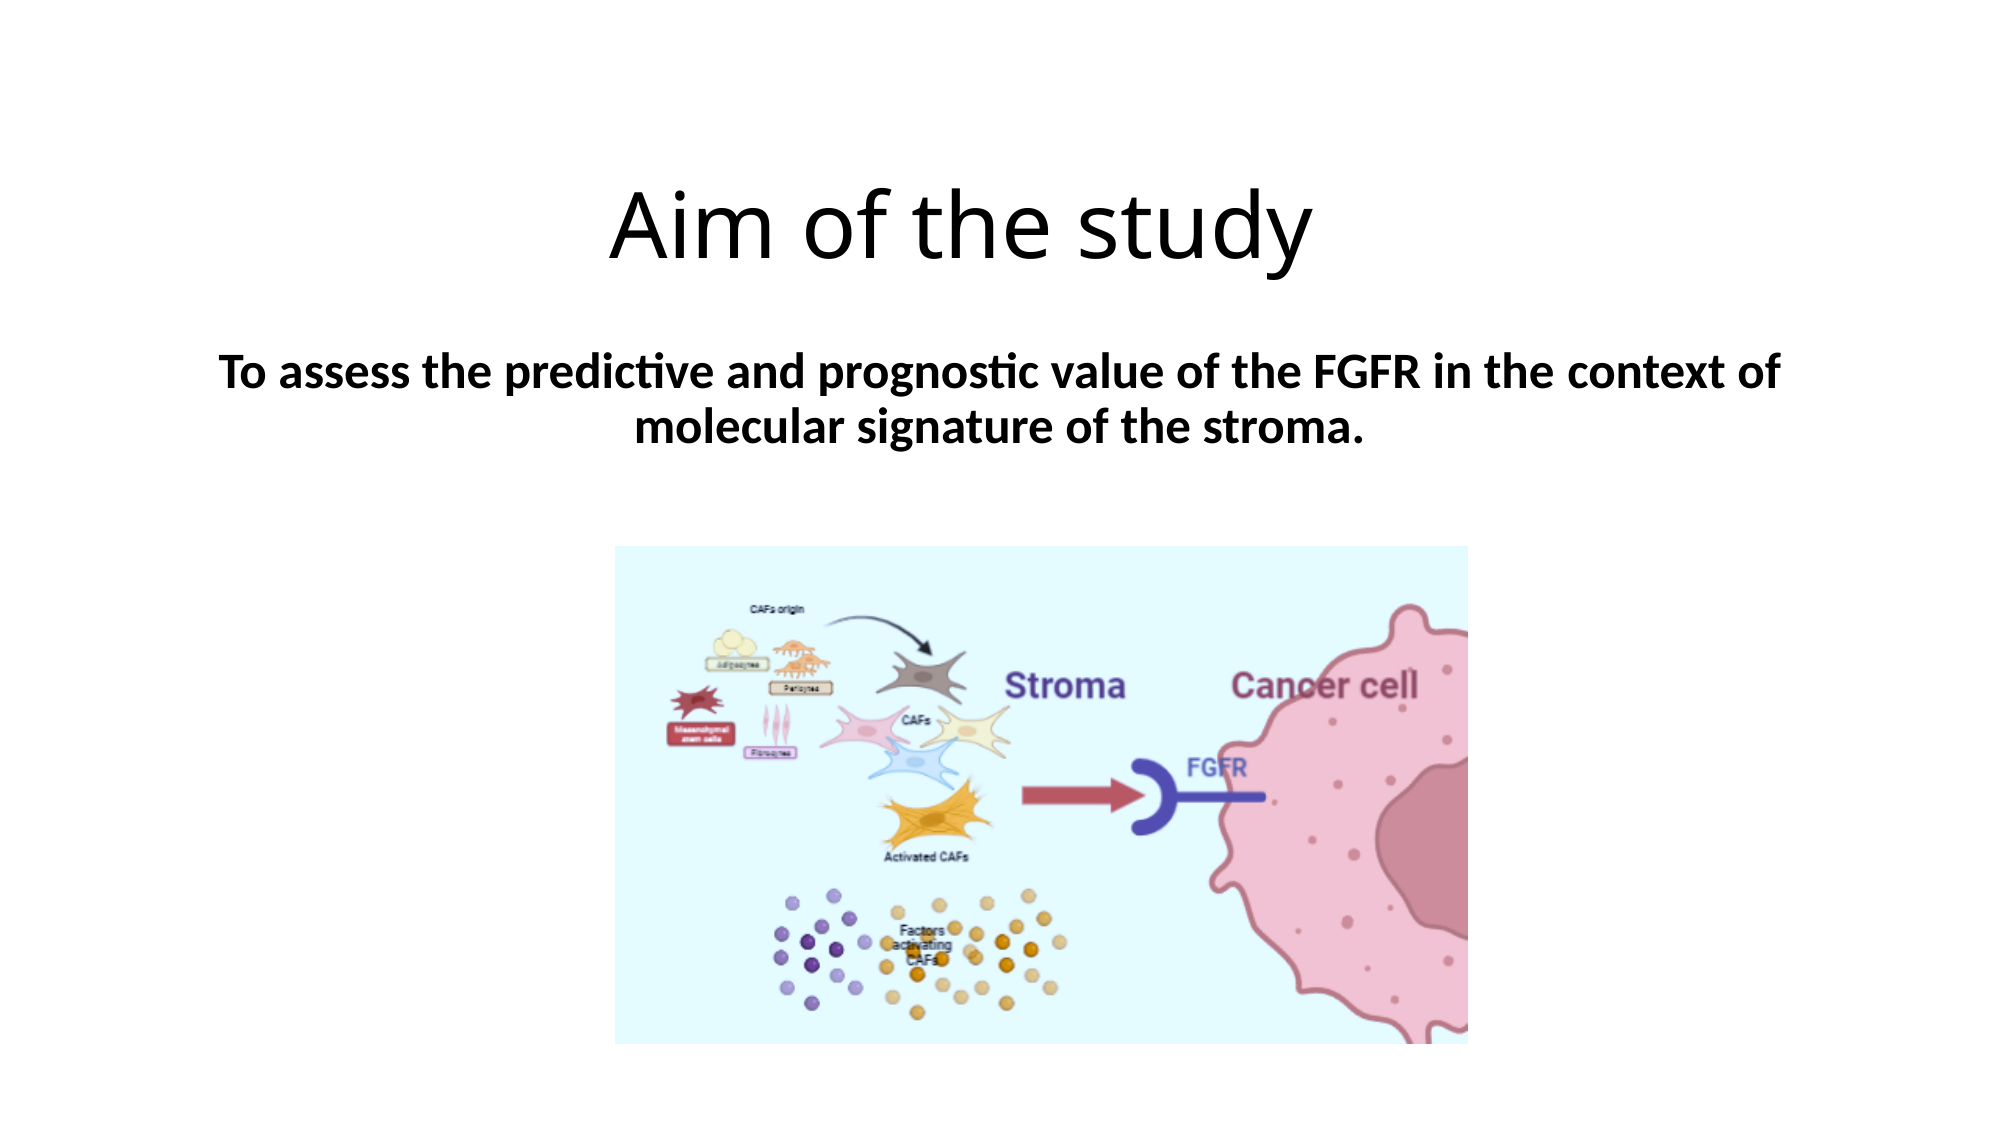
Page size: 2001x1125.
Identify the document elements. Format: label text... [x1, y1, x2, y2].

list To assess the predictive and prognostic value of the FGFR in the context of molecular signature of the stroma. [137, 337, 1863, 466]
title Aim of the study [99, 119, 1825, 338]
picture [615, 546, 1468, 1044]
